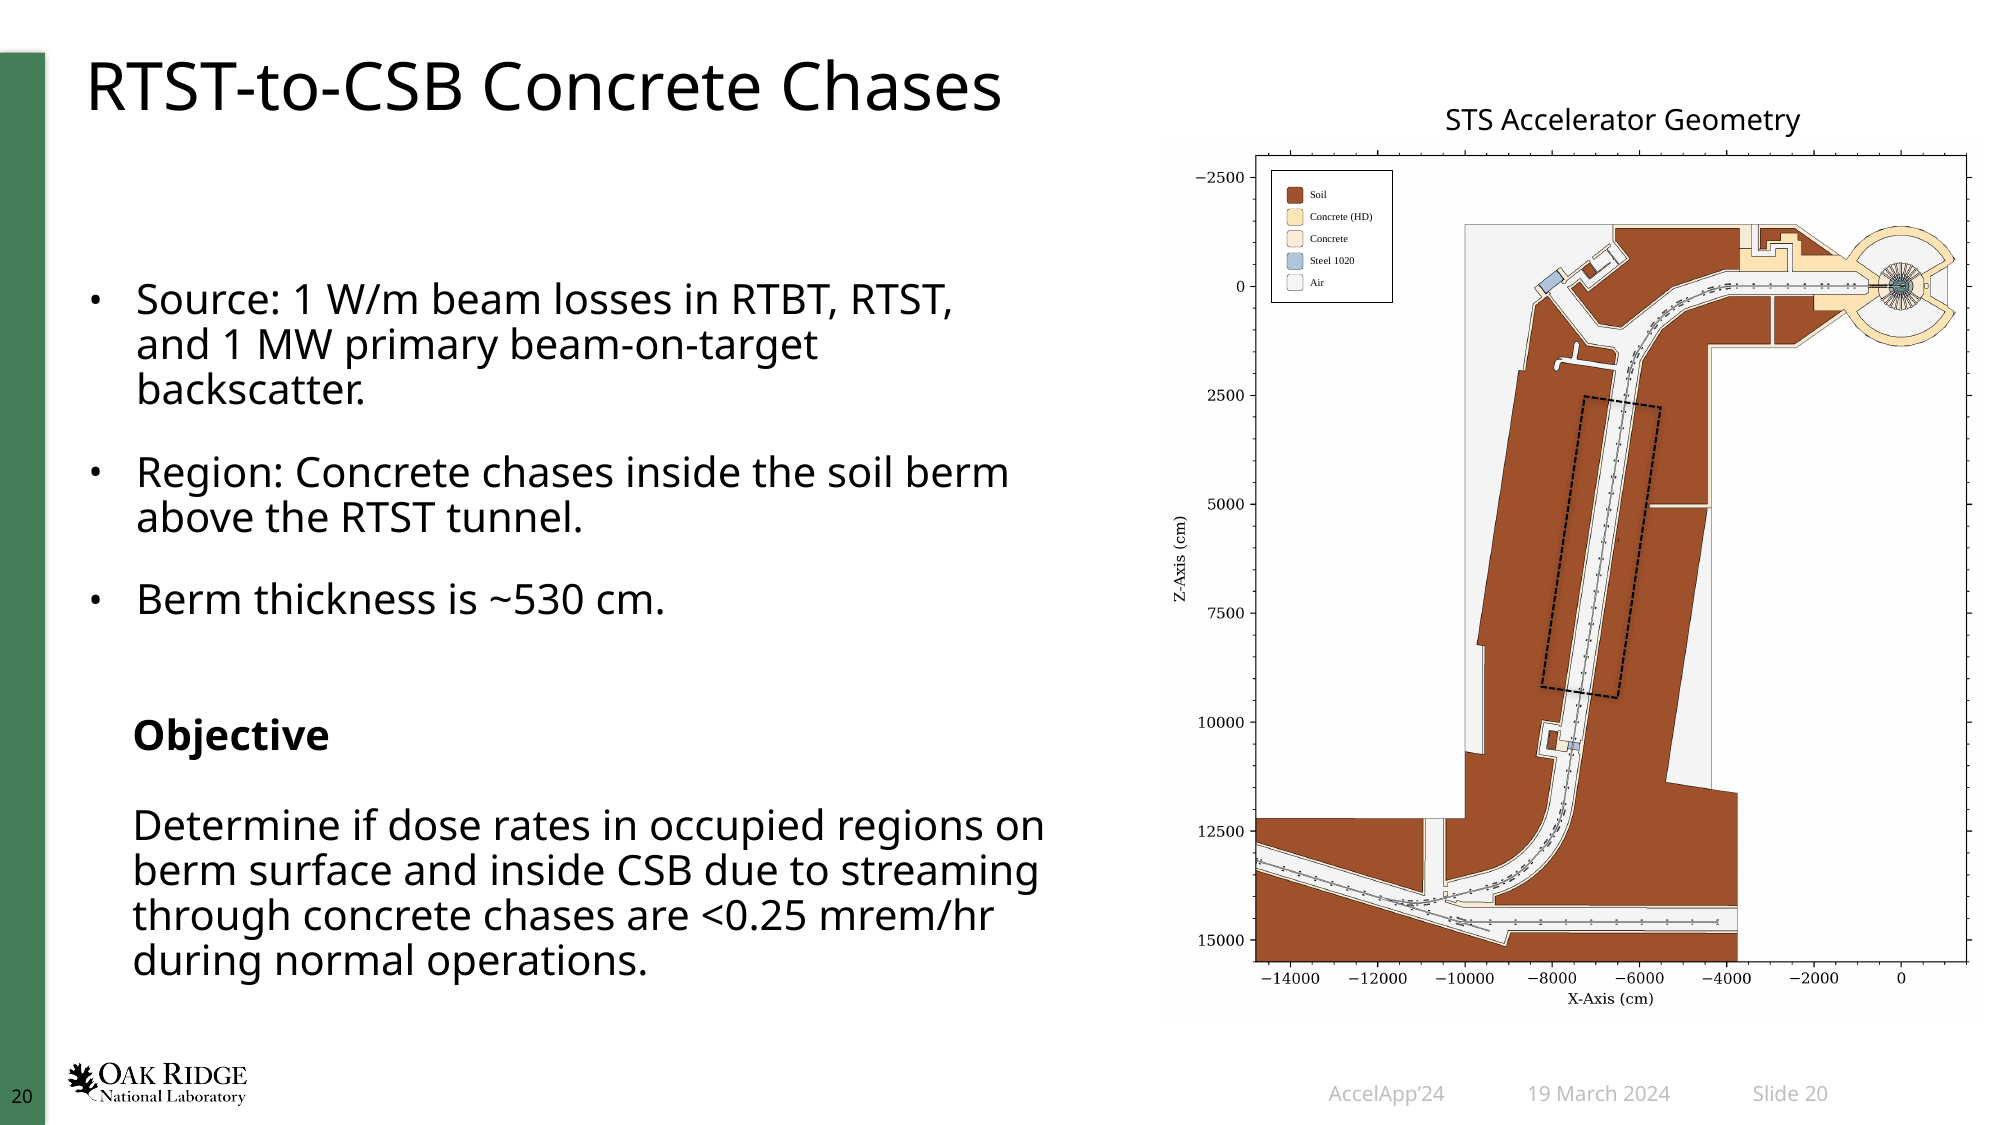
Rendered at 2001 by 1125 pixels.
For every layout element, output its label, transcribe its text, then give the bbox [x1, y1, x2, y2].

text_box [1270, 169, 1419, 303]
list Source: 1 W/m beam losses in RTBT, RTST, and 1 MW primary beam-on-target backscatter. Region: Concrete chases inside the soil berm above the RTST tunnel. Berm thickness is ~530 cm. [73, 271, 1046, 936]
picture [67, 1062, 247, 1106]
text_box Objective Determine if dose rates in occupied regions on berm surface and inside CSB due to streaming through concrete chases are <0.25 mrem/hr during normal operations. [117, 706, 1099, 1000]
text_box STS Accelerator Geometry [1430, 97, 1816, 138]
title RTST-to-CSB Concrete Chases [70, 44, 1946, 206]
picture [1163, 138, 1981, 1018]
